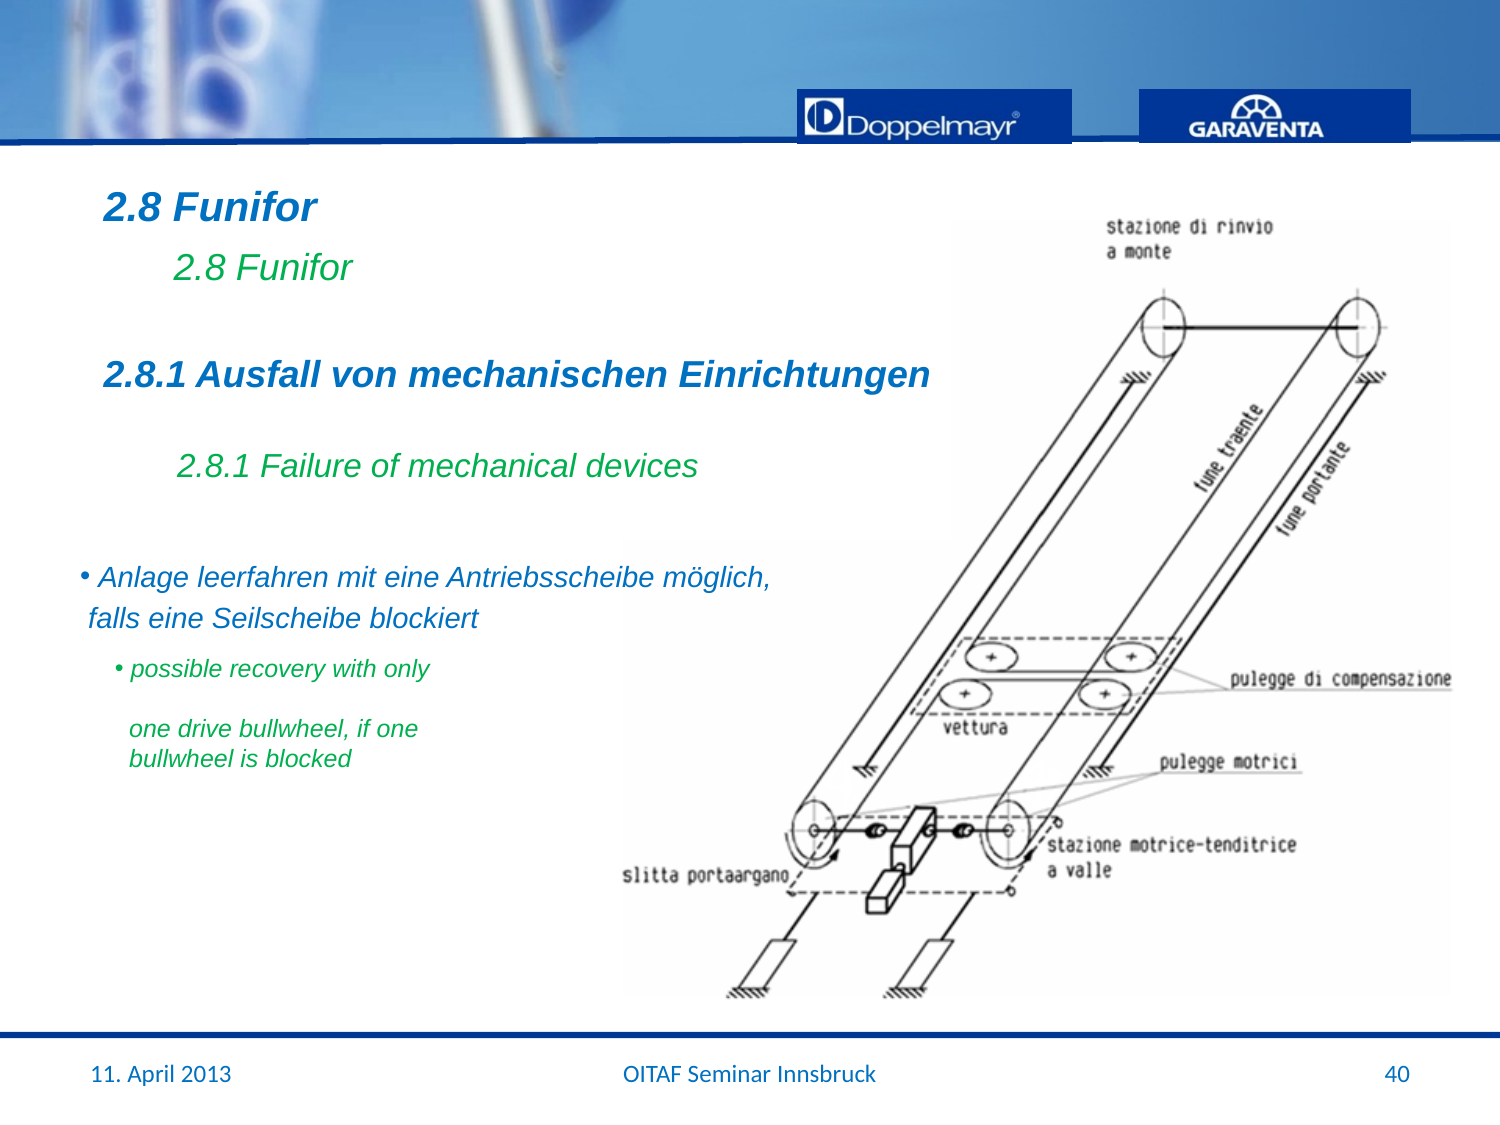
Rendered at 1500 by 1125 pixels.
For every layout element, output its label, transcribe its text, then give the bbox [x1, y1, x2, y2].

subtitle Anlage leerfahren mit eine Antriebsscheibe möglich, falls eine Seilscheibe blockiert [64, 550, 614, 740]
footer OITAF Seminar Innsbruck [512, 1042, 988, 1103]
title 2.8 Funifor 2.8 Funifor 2.8.1 Ausfall von mechanischen Einrichtungen 2.8.1 Failure of mechanical devices [88, 172, 951, 539]
picture [619, 216, 1455, 1000]
picture [0, 0, 1500, 144]
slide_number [75, 1042, 425, 1103]
text_box possible recovery with only one drive bullwheel, if one bullwheel is blocked [100, 645, 455, 780]
slide_number 40 [1074, 1042, 1425, 1103]
